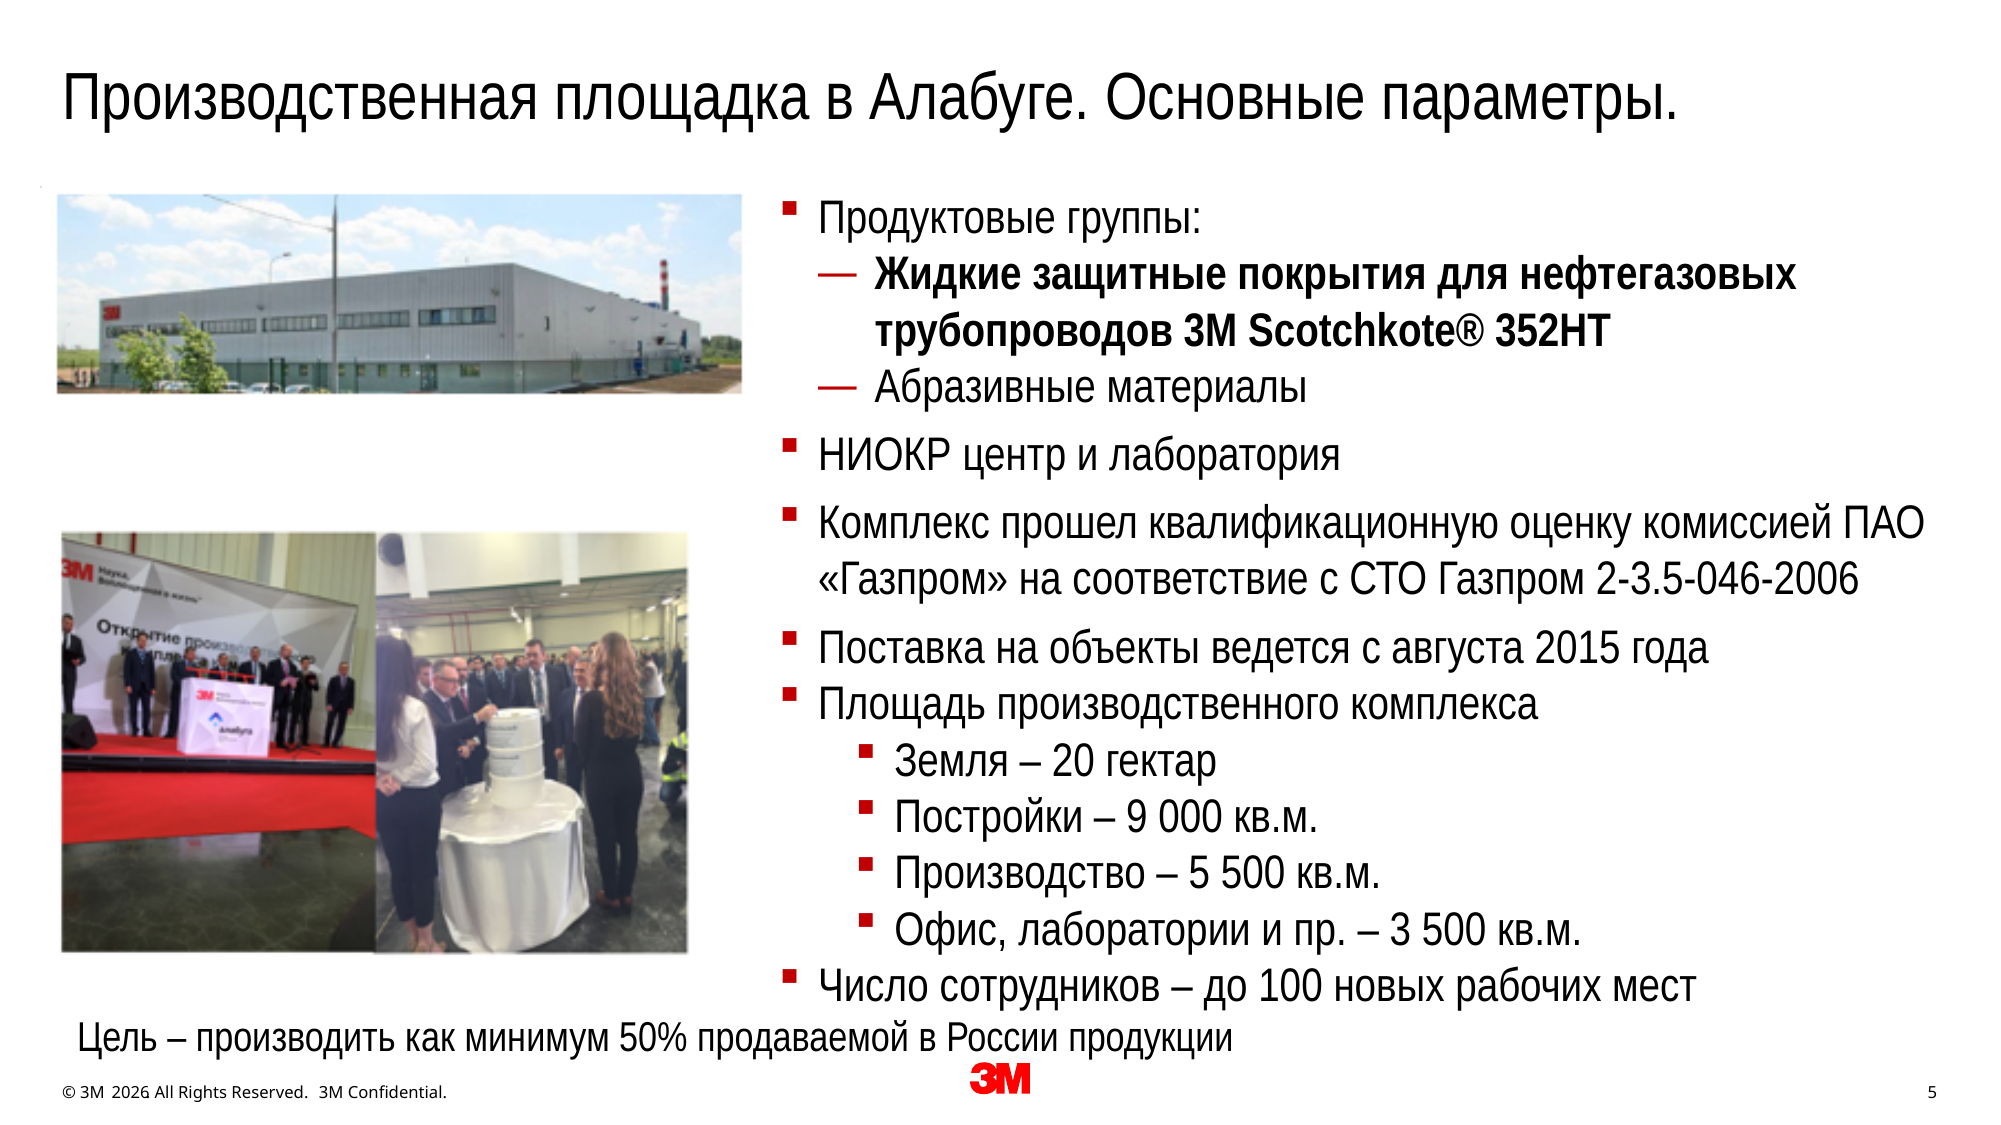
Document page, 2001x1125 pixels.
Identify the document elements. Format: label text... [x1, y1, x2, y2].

picture [40, 186, 749, 964]
text_box Продуктовые группы: Жидкие защитные покрытия для нефтегазовых трубопроводов 3М Scotchkote® 352HT Абразивные материалы НИОКР центр и лаборатория Комплекс прошел квалификационную оценку комиссией ПАО «Газпром» на соответствие с СТО Газпром 2-3.5-046-2006 Поставка на объекты ведется с августа 2015 года Площадь производственного комплекса Земля – 20 гектар Постройки – 9 000 кв.м. Производство – 5 500 кв.м. Офис, лаборатории и пр. – 3 500 кв.м. Число сотрудников – до 100 новых рабочих мест [778, 186, 1944, 1025]
title Производственная площадка в Алабуге. Основные параметры. [62, 62, 1937, 198]
text_box Цель – производить как минимум 50% продаваемой в России продукции [62, 1002, 1581, 1068]
